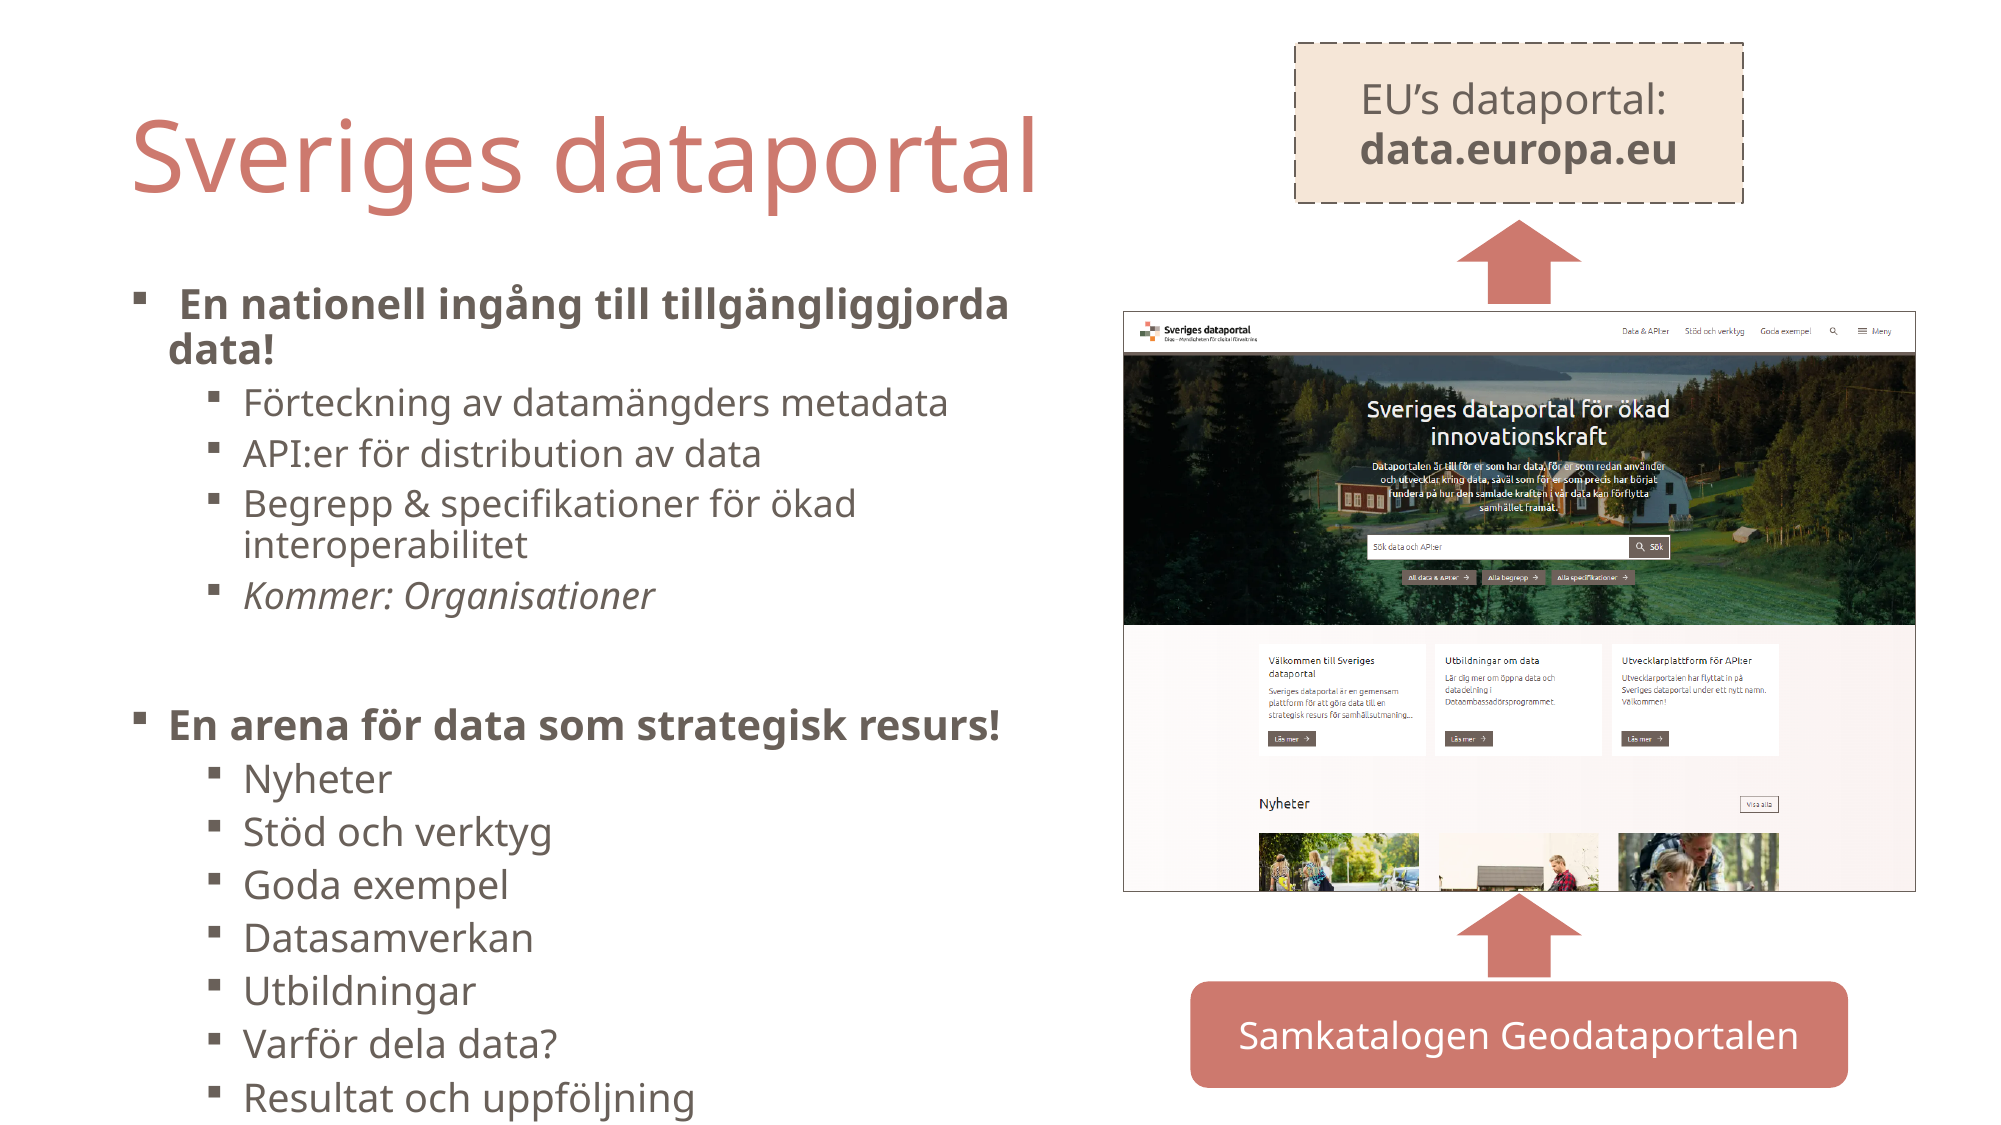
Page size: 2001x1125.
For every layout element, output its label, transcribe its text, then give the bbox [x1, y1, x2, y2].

text_box [1453, 892, 1586, 979]
title Sveriges dataportal [115, 93, 1699, 222]
text_box EU’s dataportal: data.europa.eu [1295, 42, 1744, 203]
picture [1123, 311, 1916, 892]
text_box [1453, 218, 1586, 305]
list En nationell ingång till tillgängliggjorda data! Förteckning av datamängders metadata API:er för distribution av data Begrepp & specifikationer för ökad interoperabilitet Kommer: Organisationer En arena för data som strategisk resurs! Nyheter Stöd och verktyg Goda exempel Datasamverkan Utbildningar Varför dela data? Resultat och uppföljning Community [115, 275, 1081, 1035]
text_box Samkatalogen Geodataportalen [1189, 980, 1850, 1089]
text_box [1632, 947, 2000, 1108]
